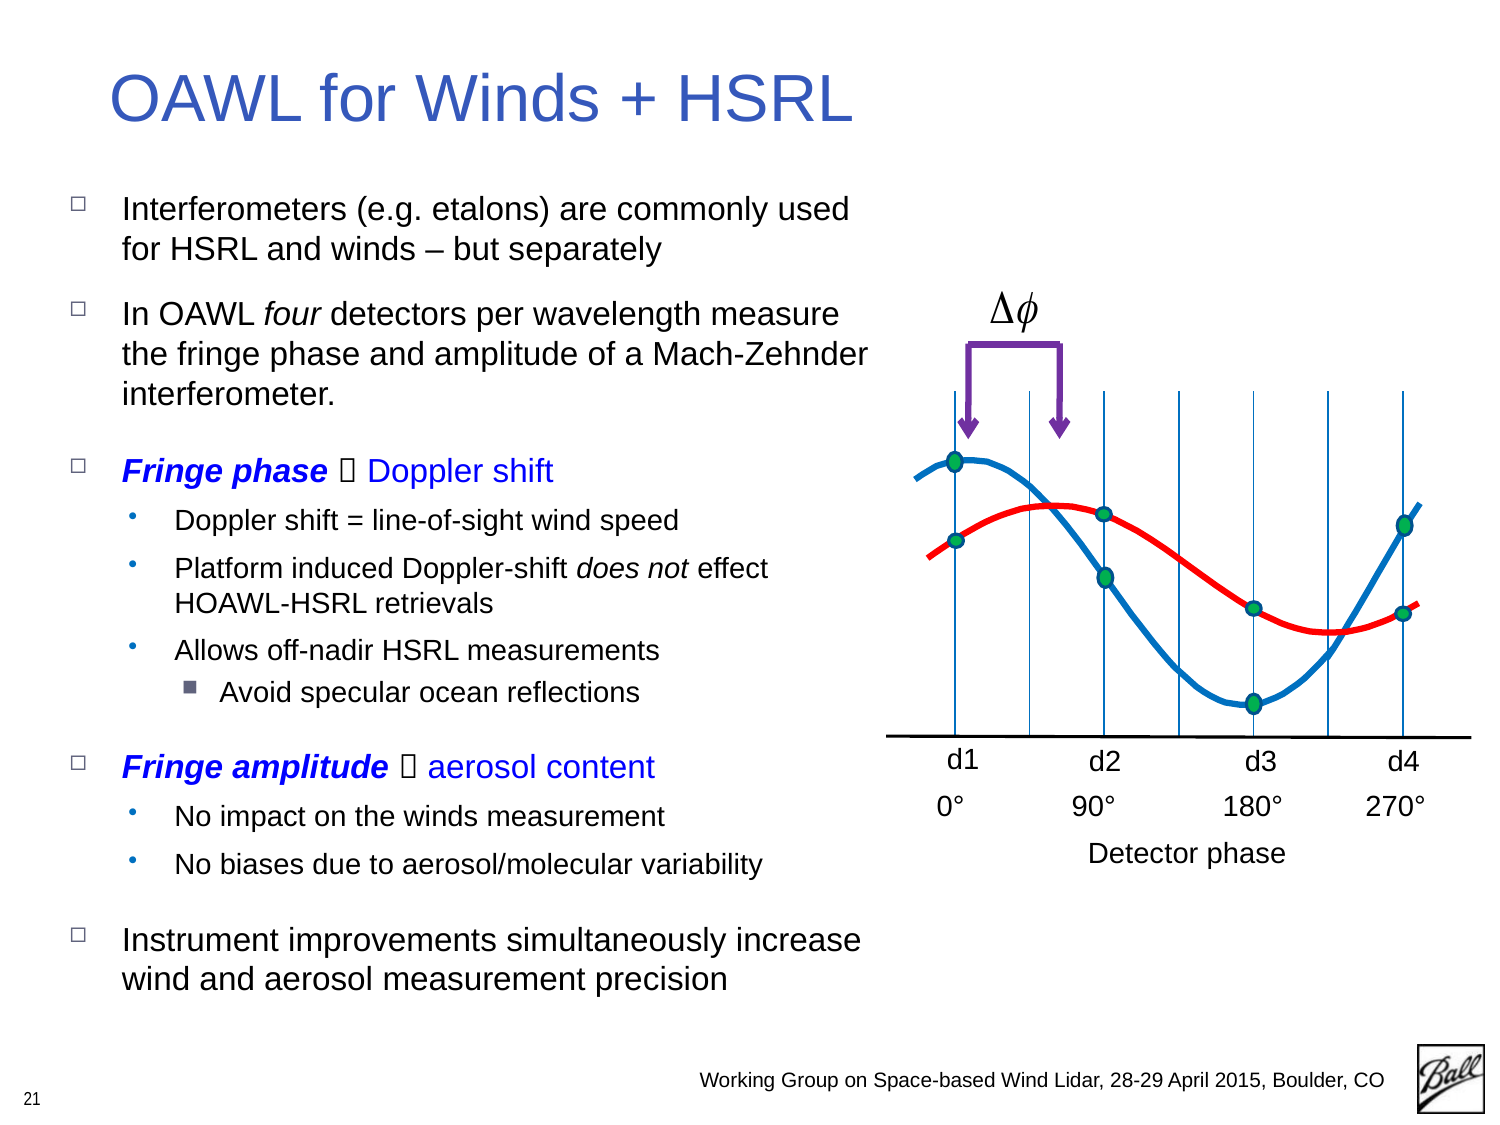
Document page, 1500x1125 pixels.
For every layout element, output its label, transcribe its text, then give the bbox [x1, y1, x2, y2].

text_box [885, 279, 1472, 878]
picture [1417, 1044, 1485, 1114]
footer Working Group on Space-based Wind Lidar, 28-29 April 2015, Boulder, CO [213, 1053, 1401, 1106]
title OAWL for Winds + HSRL [94, 48, 1311, 141]
list Interferometers (e.g. etalons) are commonly used for HSRL and winds – but separately In OAWL four detectors per wavelength measure the fringe phase and amplitude of a Mach-Zehnder interferometer. Fringe phase  Doppler shift Doppler shift = line-of-sight wind speed Platform induced Doppler-shift does not effect HOAWL-HSRL retrievals Allows off-nadir HSRL measurements Avoid specular ocean reflections Fringe amplitude  aerosol content No impact on the winds measurement No biases due to aerosol/molecular variability Instrument improvements simultaneously increase wind and aerosol measurement precision [54, 179, 888, 1007]
